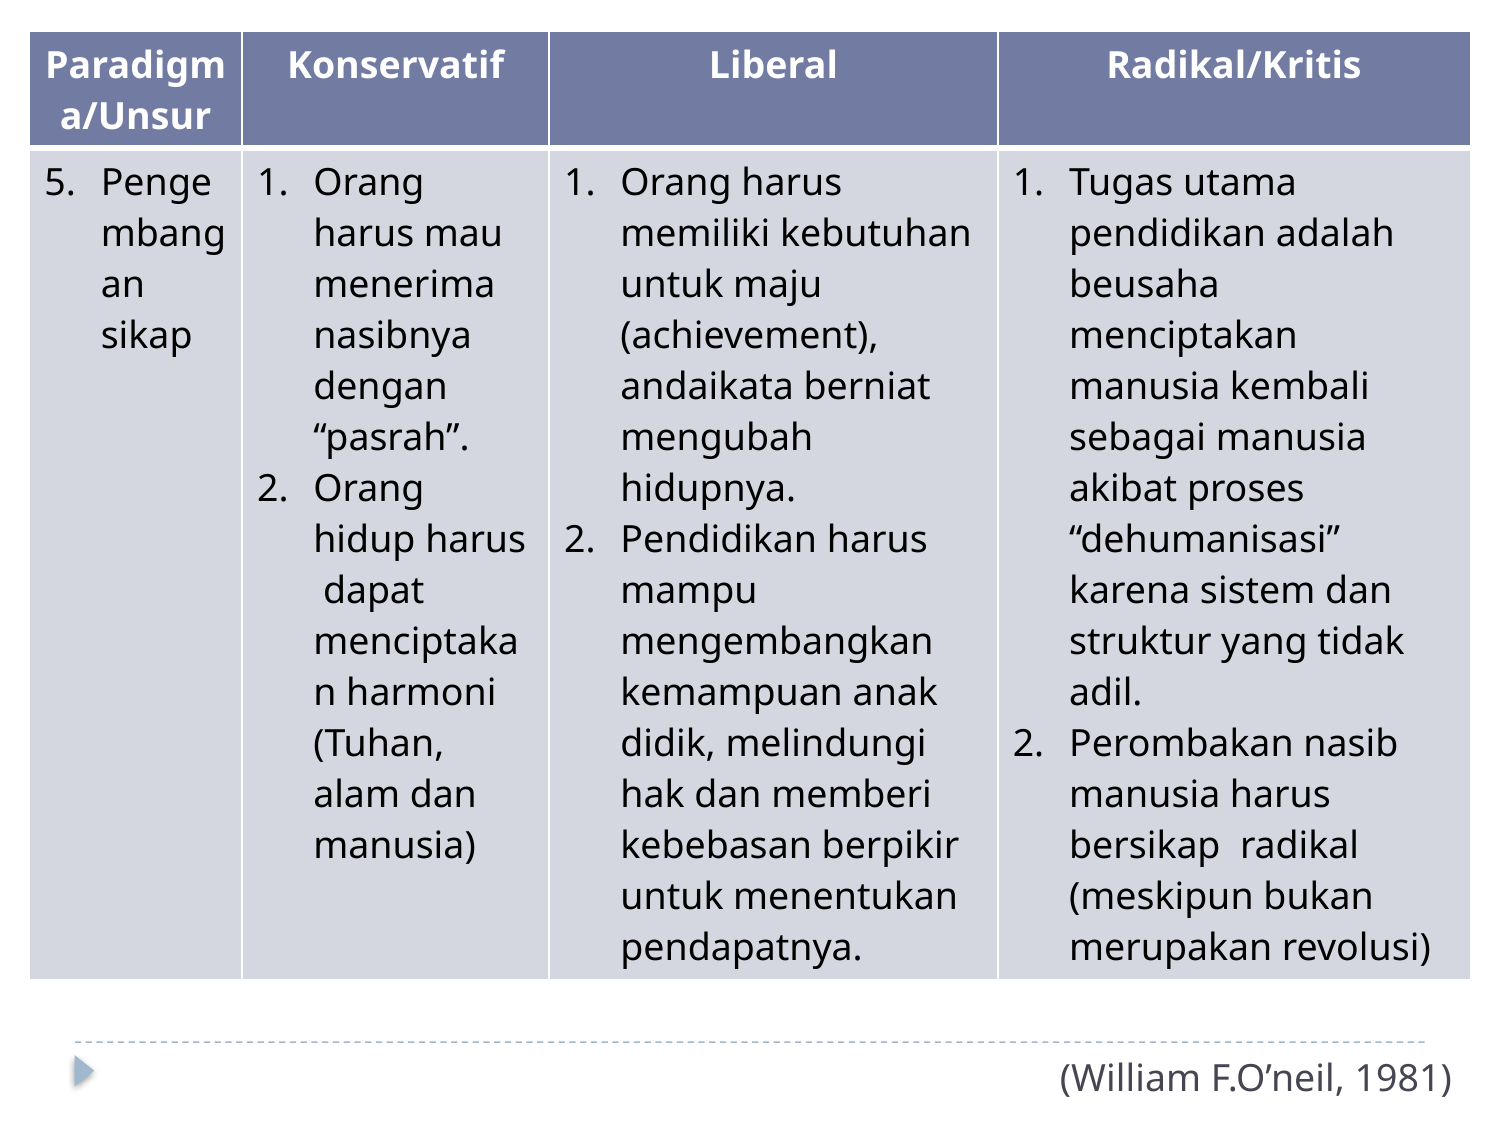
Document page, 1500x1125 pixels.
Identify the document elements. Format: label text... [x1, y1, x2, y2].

table_cell Tugas utama pendidikan adalah beusaha menciptakan manusia kembali sebagai manusia akibat proses “dehumanisasi” karena sistem dan struktur yang tidak adil. Perombakan nasib manusia harus bersikap radikal (meskipun bukan merupakan revolusi) [999, 151, 1470, 979]
table_header Paradigma/Unsur [30, 32, 241, 145]
table_header Konservatif [243, 32, 548, 145]
table_cell Pengembangan sikap [30, 151, 241, 979]
table_cell Orang harus memiliki kebutuhan untuk maju (achievement), andaikata berniat mengubah hidupnya. Pendidikan harus mampu mengembangkan kemampuan anak didik, melindungi hak dan memberi kebebasan berpikir untuk menentukan pendapatnya. [550, 151, 997, 979]
table_header Radikal/Kritis [999, 32, 1470, 145]
table_header Liberal [550, 32, 997, 145]
table_cell Orang harus mau menerima nasibnya dengan “pasrah”. Orang hidup harus dapat menciptakan harmoni (Tuhan, alam dan manusia) [243, 151, 548, 979]
title (William F.O’neil, 1981) [1045, 1035, 1484, 1107]
